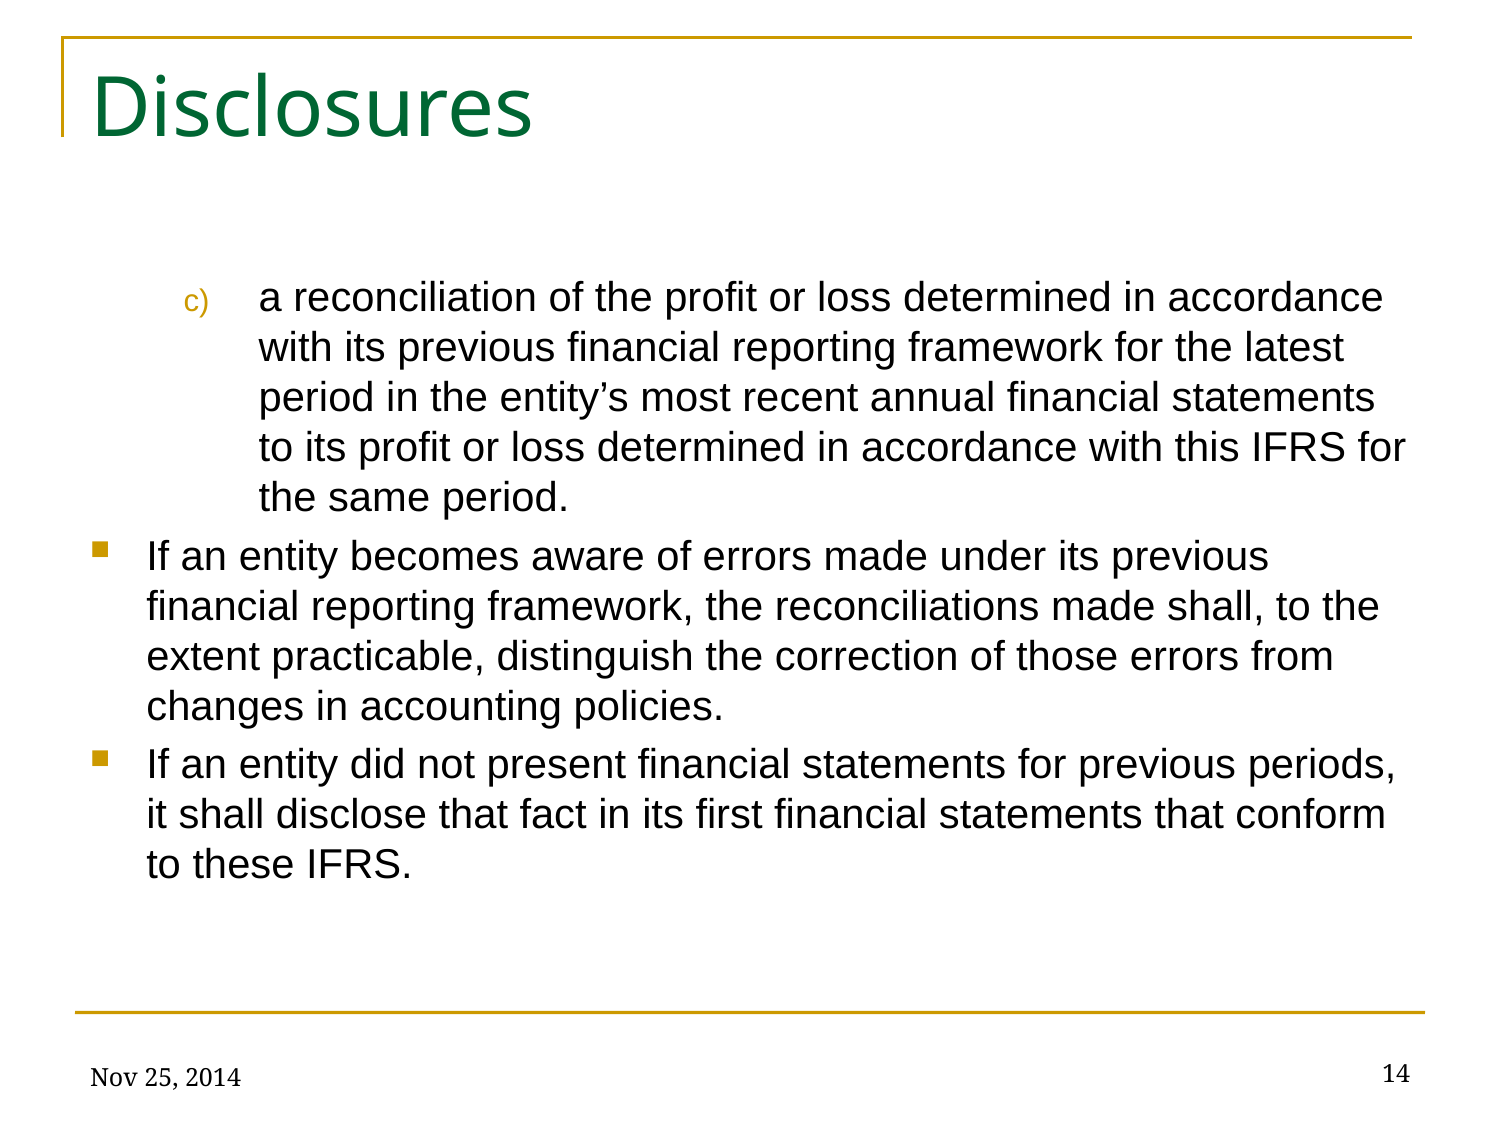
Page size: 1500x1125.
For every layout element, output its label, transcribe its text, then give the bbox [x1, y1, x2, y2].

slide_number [74, 1023, 426, 1100]
slide_number 14 [1074, 1023, 1426, 1100]
list a reconciliation of the profit or loss determined in accordance with its previous financial reporting framework for the latest period in the entity’s most recent annual financial statements to its profit or loss determined in accordance with this IFRS for the same period. If an entity becomes aware of errors made under its previous financial reporting framework, the reconciliations made shall, to the extent practicable, distinguish the correction of those errors from changes in accounting policies. If an entity did not present financial statements for previous periods, it shall disclose that fact in its first financial statements that conform to these IFRS. [74, 262, 1426, 1006]
title Disclosures [74, 45, 1426, 233]
